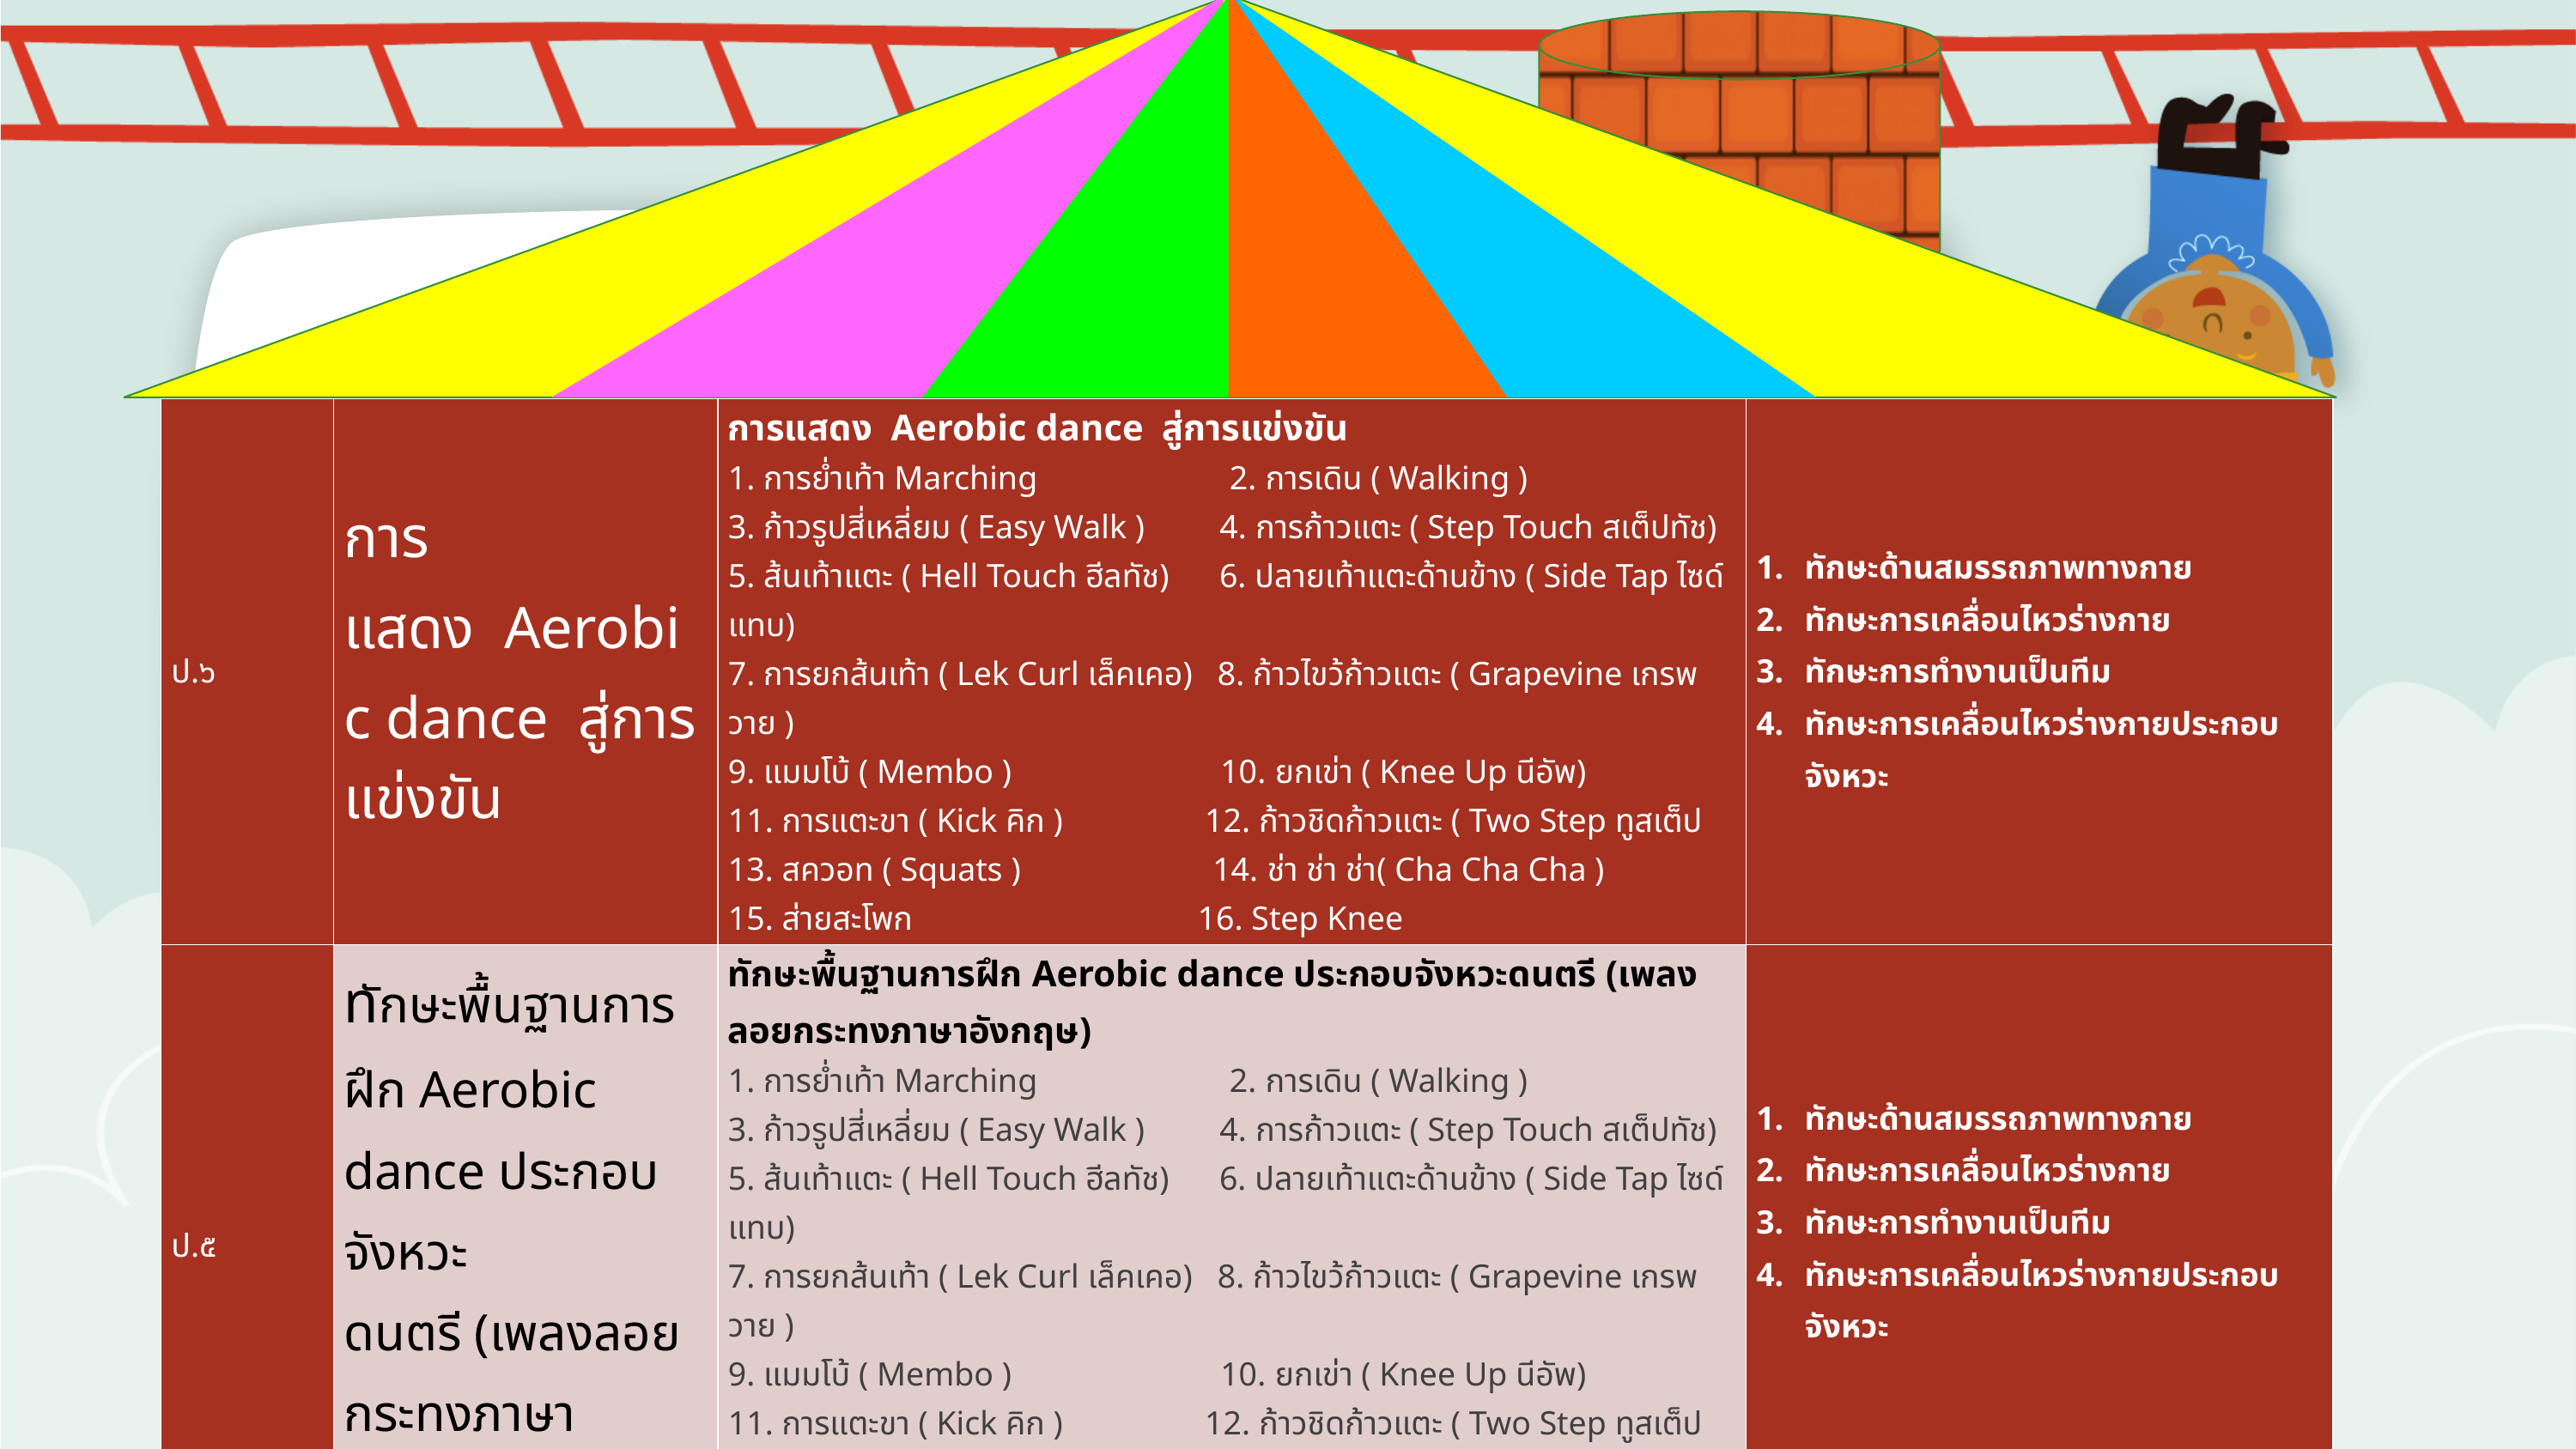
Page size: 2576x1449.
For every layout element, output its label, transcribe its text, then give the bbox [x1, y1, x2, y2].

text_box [124, 0, 2337, 397]
table_header การแสดง Aerobic dance สู่การแข่งขัน 1. การย่ำเท้า Marching 2. การเดิน ( Walking ) 3. ก้าวรูปสี่เหลี่ยม ( Easy Walk ) 4. การก้าวแตะ ( Step Touch สเต็ปทัช) 5. ส้นเท้าแตะ ( Hell Touch ฮีลทัช) 6. ปลายเท้าแตะด้านข้าง ( Side Tap ไซด์แทบ) 7. การยกส้นเท้า ( Lek Curl เล็คเคอ) 8. ก้าวไขว้ก้าวแตะ ( Grapevine เกรพวาย ) 9. แมมโบ้ ( Membo ) 10. ยกเข่า ( Knee Up นีอัพ) 11. การแตะขา ( Kick คิก ) 12. ก้าวชิดก้าวแตะ ( Two Step ทูสเต็ป 13. สควอท ( Squats ) 14. ช่า ช่า ช่า( Cha Cha Cha ) 15. ส่ายสะโพก 16. Step Knee [719, 399, 1746, 944]
table_cell ทักษะด้านสมรรถภาพทางกาย ทักษะการเคลื่อนไหวร่างกาย ทักษะการทำงานเป็นทีม ทักษะการเคลื่อนไหวร่างกายประกอบจังหวะ [1747, 945, 2332, 1449]
table_header ป.๖ [161, 399, 333, 944]
table_header ทักษะด้านสมรรถภาพทางกาย ทักษะการเคลื่อนไหวร่างกาย ทักษะการทำงานเป็นทีม ทักษะการเคลื่อนไหวร่างกายประกอบจังหวะ [1747, 399, 2332, 944]
picture [0, 0, 161, 1449]
table_cell ทักษะพื้นฐานการฝึก Aerobic dance ประกอบจังหวะดนตรี (เพลงลอยกระทงภาษาอังกฤษ) 1. การย่ำเท้า Marching 2. การเดิน ( Walking ) 3. ก้าวรูปสี่เหลี่ยม ( Easy Walk ) 4. การก้าวแตะ ( Step Touch สเต็ปทัช) 5. ส้นเท้าแตะ ( Hell Touch ฮีลทัช) 6. ปลายเท้าแตะด้านข้าง ( Side Tap ไซด์แทบ) 7. การยกส้นเท้า ( Lek Curl เล็คเคอ) 8. ก้าวไขว้ก้าวแตะ ( Grapevine เกรพวาย ) 9. แมมโบ้ ( Membo ) 10. ยกเข่า ( Knee Up นีอัพ) 11. การแตะขา ( Kick คิก ) 12. ก้าวชิดก้าวแตะ ( Two Step ทูสเต็ป 13. สควอท ( Squats ) 14. ช่า ช่า ช่า( Cha Cha Cha ) 15. ส่ายสะโพก 16. Step Knee [719, 945, 1746, 1449]
table_cell ป.๕ [161, 945, 333, 1449]
table_header การแสดง Aerobic dance สู่การแข่งขัน [334, 399, 717, 944]
table_cell ทักษะพื้นฐานการฝึก Aerobic dance ประกอบจังหวะดนตรี (เพลงลอยกระทงภาษาอังกฤษ) [334, 945, 717, 1449]
picture [2334, 0, 2576, 1449]
